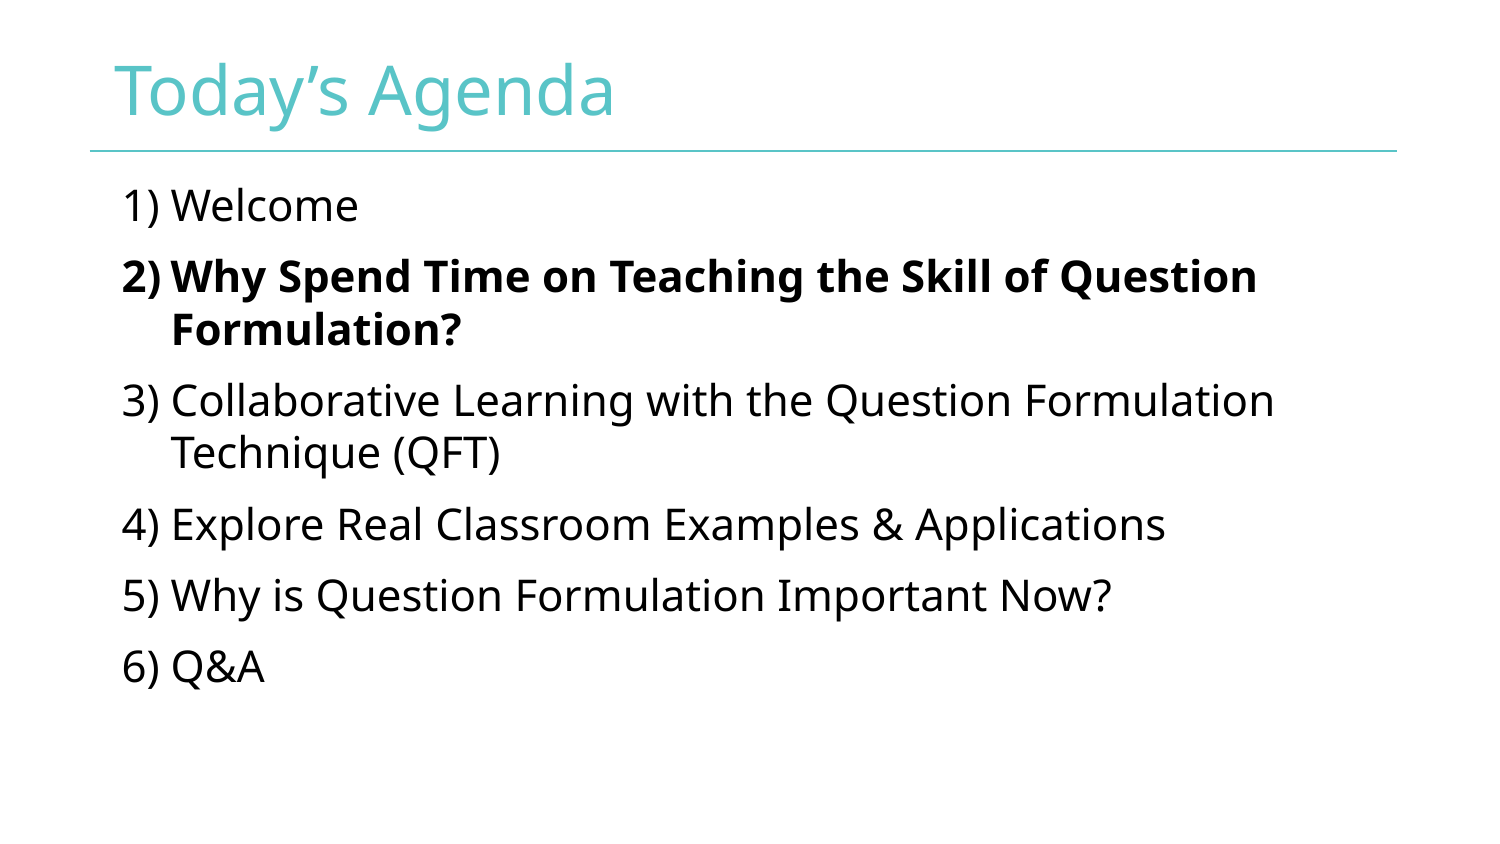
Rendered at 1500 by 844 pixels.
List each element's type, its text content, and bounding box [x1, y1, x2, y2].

title Today’s Agenda [103, 11, 1397, 172]
list Welcome Why Spend Time on Teaching the Skill of Question Formulation? Collaborative Learning with the Question Formulation Technique (QFT) Explore Real Classroom Examples & Applications Why is Question Formulation Important Now? Q&A [103, 172, 1427, 724]
